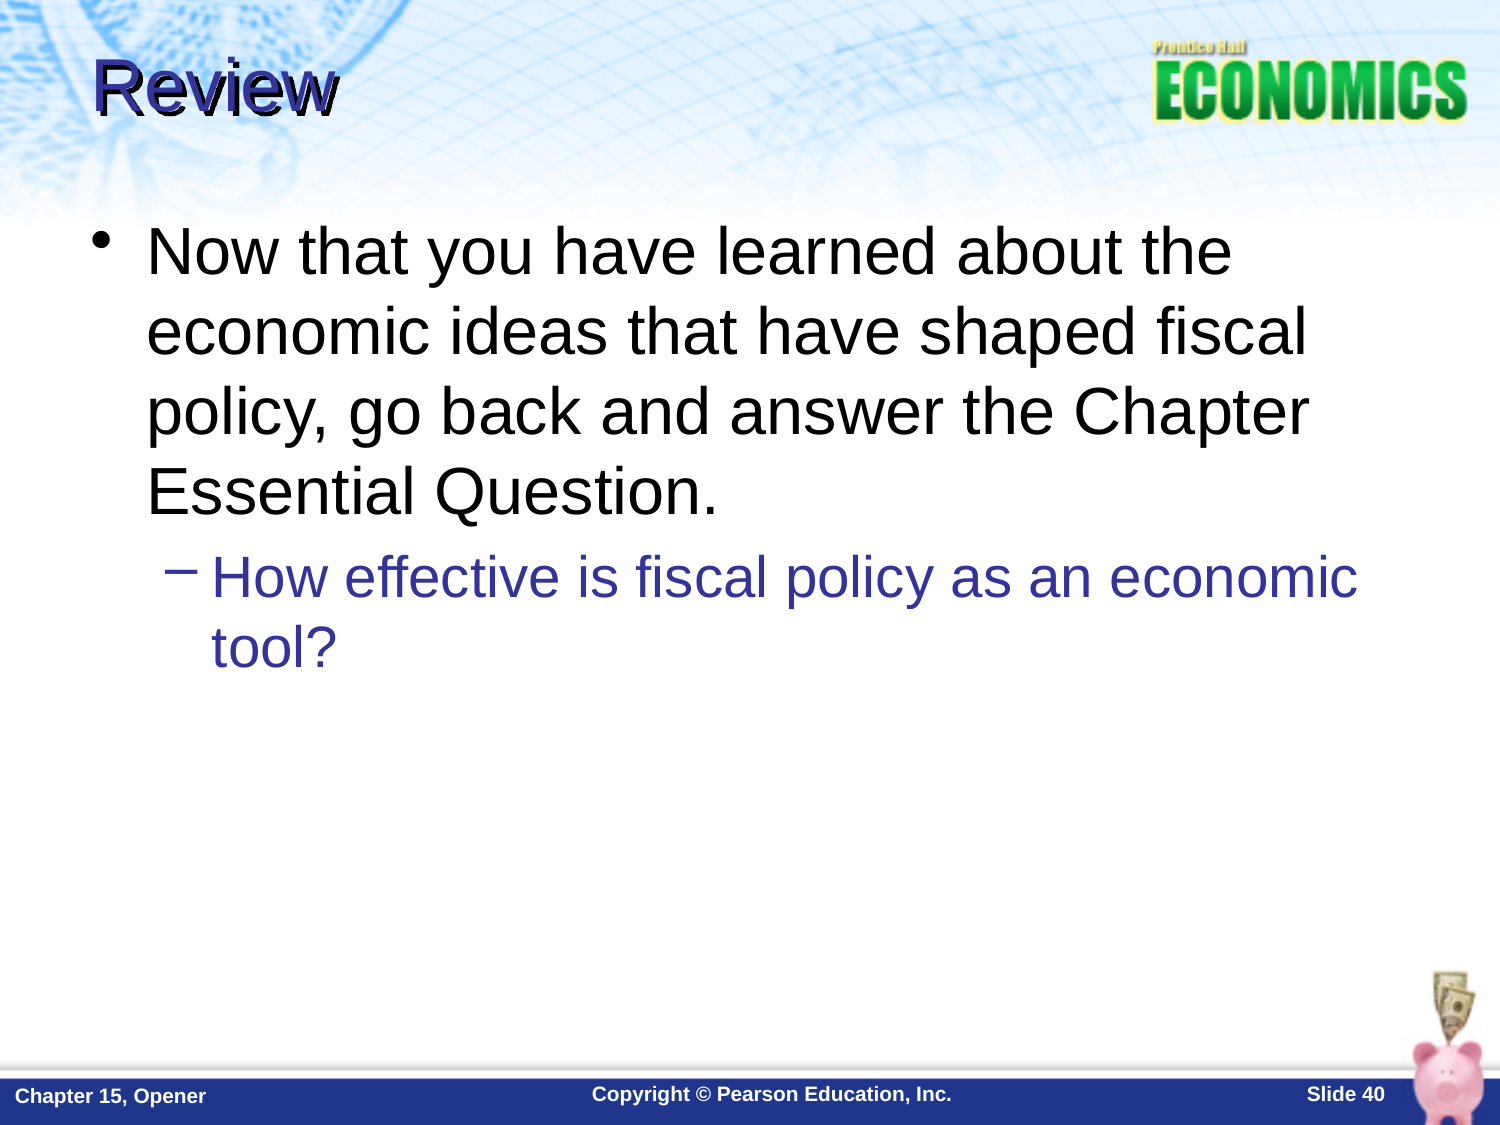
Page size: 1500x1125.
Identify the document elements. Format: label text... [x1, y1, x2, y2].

list Now that you have learned about the economic ideas that have shaped fiscal policy, go back and answer the Chapter Essential Question. How effective is fiscal policy as an economic tool? [74, 199, 1426, 1006]
picture [0, 0, 1500, 1125]
title Review [74, 0, 1101, 163]
